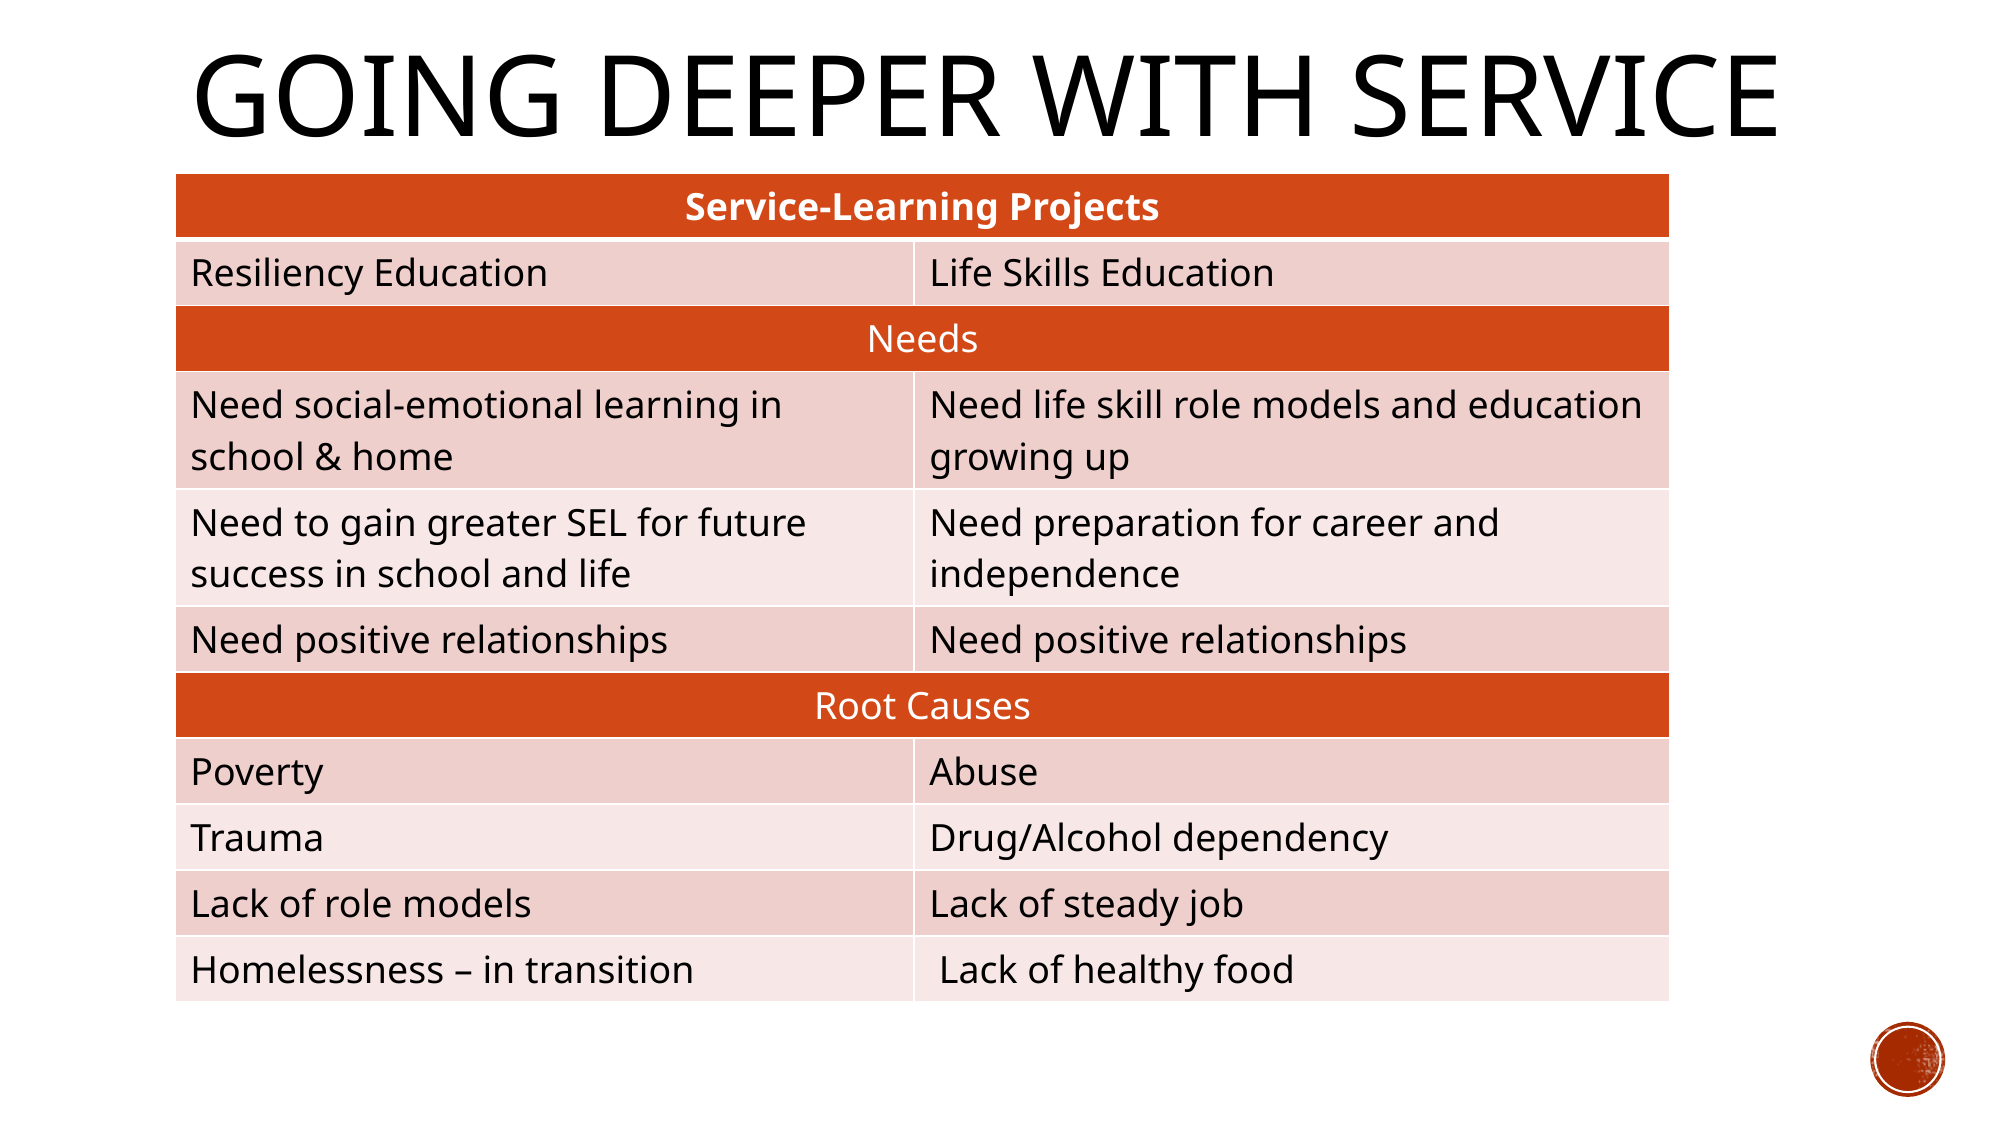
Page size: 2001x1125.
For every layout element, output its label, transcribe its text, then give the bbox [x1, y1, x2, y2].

title Going Deeper with Service [175, 0, 1826, 201]
table_cell Resiliency Education [176, 242, 913, 305]
table_header Service-Learning Projects [176, 174, 1669, 237]
table_cell Lack of healthy food [915, 937, 1669, 1001]
table_cell Need positive relationships [176, 607, 913, 671]
table_cell Need to gain greater SEL for future success in school and life [176, 490, 913, 605]
table_cell Life Skills Education [915, 242, 1669, 305]
table_cell Homelessness – in transition [176, 937, 913, 1001]
table_cell Lack of steady job [915, 871, 1669, 935]
table_cell Need social-emotional learning in school & home [176, 372, 913, 488]
table_cell Need positive relationships [915, 607, 1669, 671]
table_cell Abuse [915, 739, 1669, 803]
table_cell Trauma [176, 805, 913, 869]
table_cell Need life skill role models and education growing up [915, 372, 1669, 488]
table_cell Drug/Alcohol dependency [915, 805, 1669, 869]
table_cell Needs [176, 306, 1669, 371]
table_cell Lack of role models [176, 871, 913, 935]
table_cell Poverty [176, 739, 913, 803]
table_cell Need preparation for career and independence [915, 490, 1669, 605]
table_cell Root Causes [176, 673, 1669, 737]
